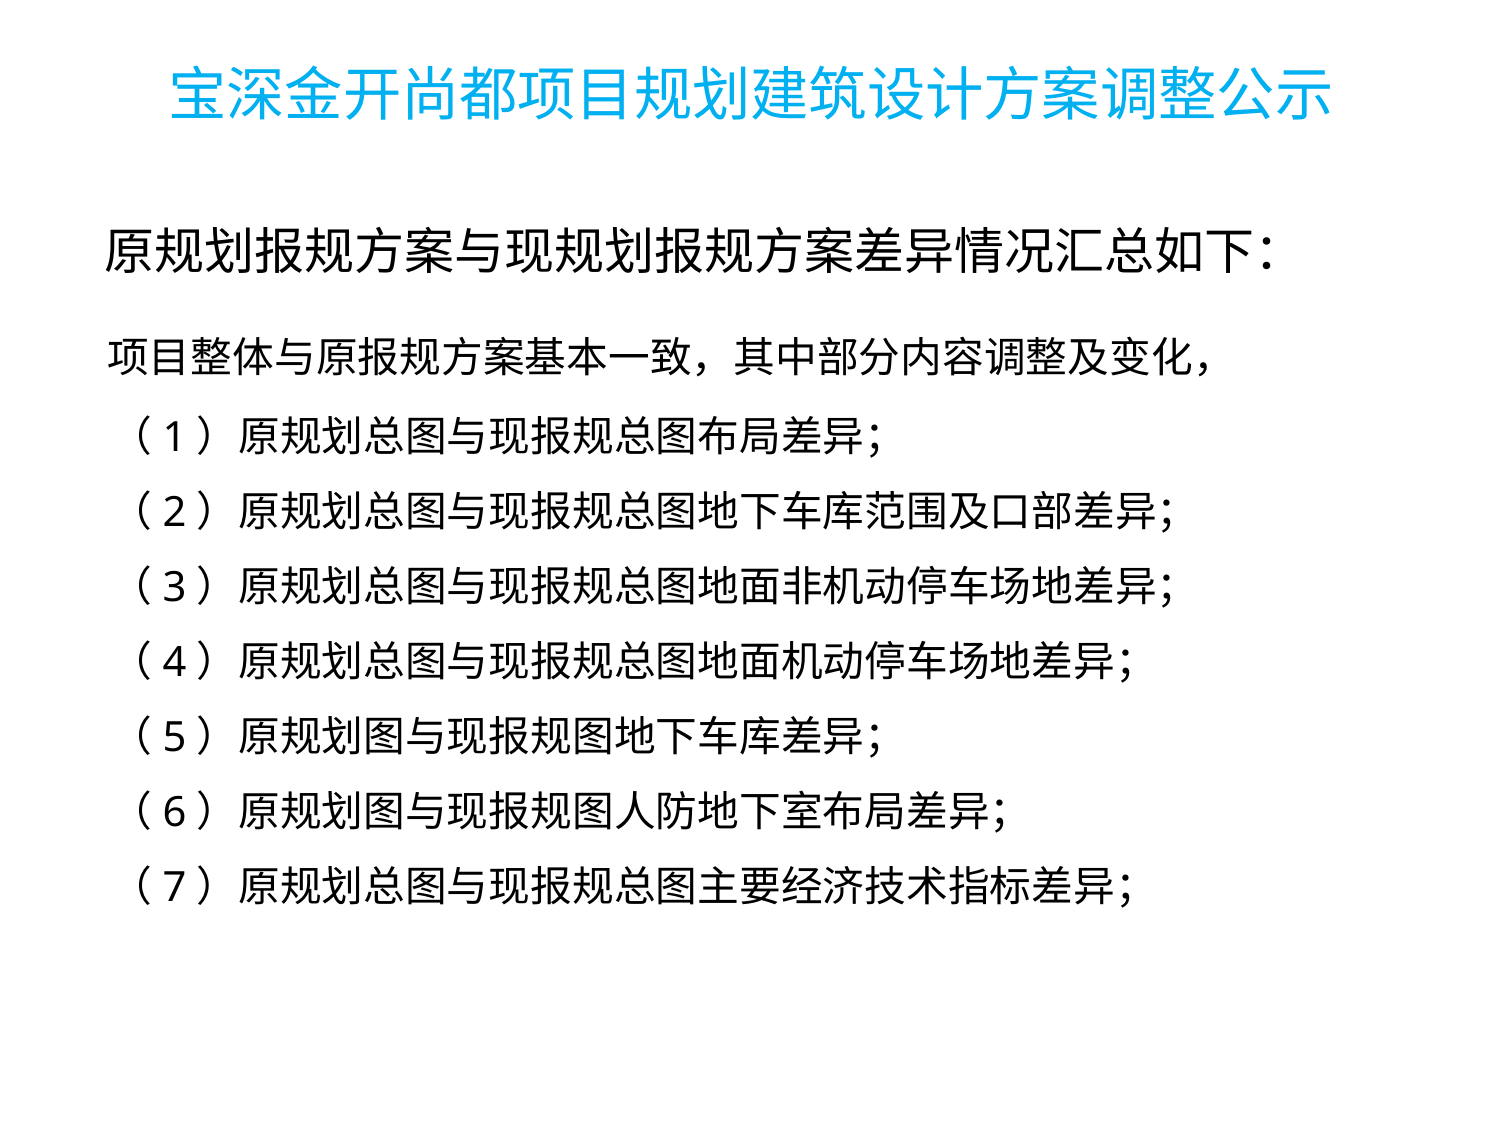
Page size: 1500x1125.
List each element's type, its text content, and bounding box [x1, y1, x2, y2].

text_box 宝深金开尚都项目规划建筑设计方案调整公示 原规划报规方案与现规划报规方案差异情况汇总如下： 项目整体与原报规方案基本一致，其中部分内容调整及变化， （1）原规划总图与现报规总图布局差异； （2）原规划总图与现报规总图地下车库范围及口部差异； （3）原规划总图与现报规总图地面非机动停车场地差异； （4）原规划总图与现报规总图地面机动停车场地差异； （5）原规划图与现报规图地下车库差异； （6）原规划图与现报规图人防地下室布局差异； （7）原规划总图与现报规总图主要经济技术指标差异； [21, 49, 1481, 1028]
